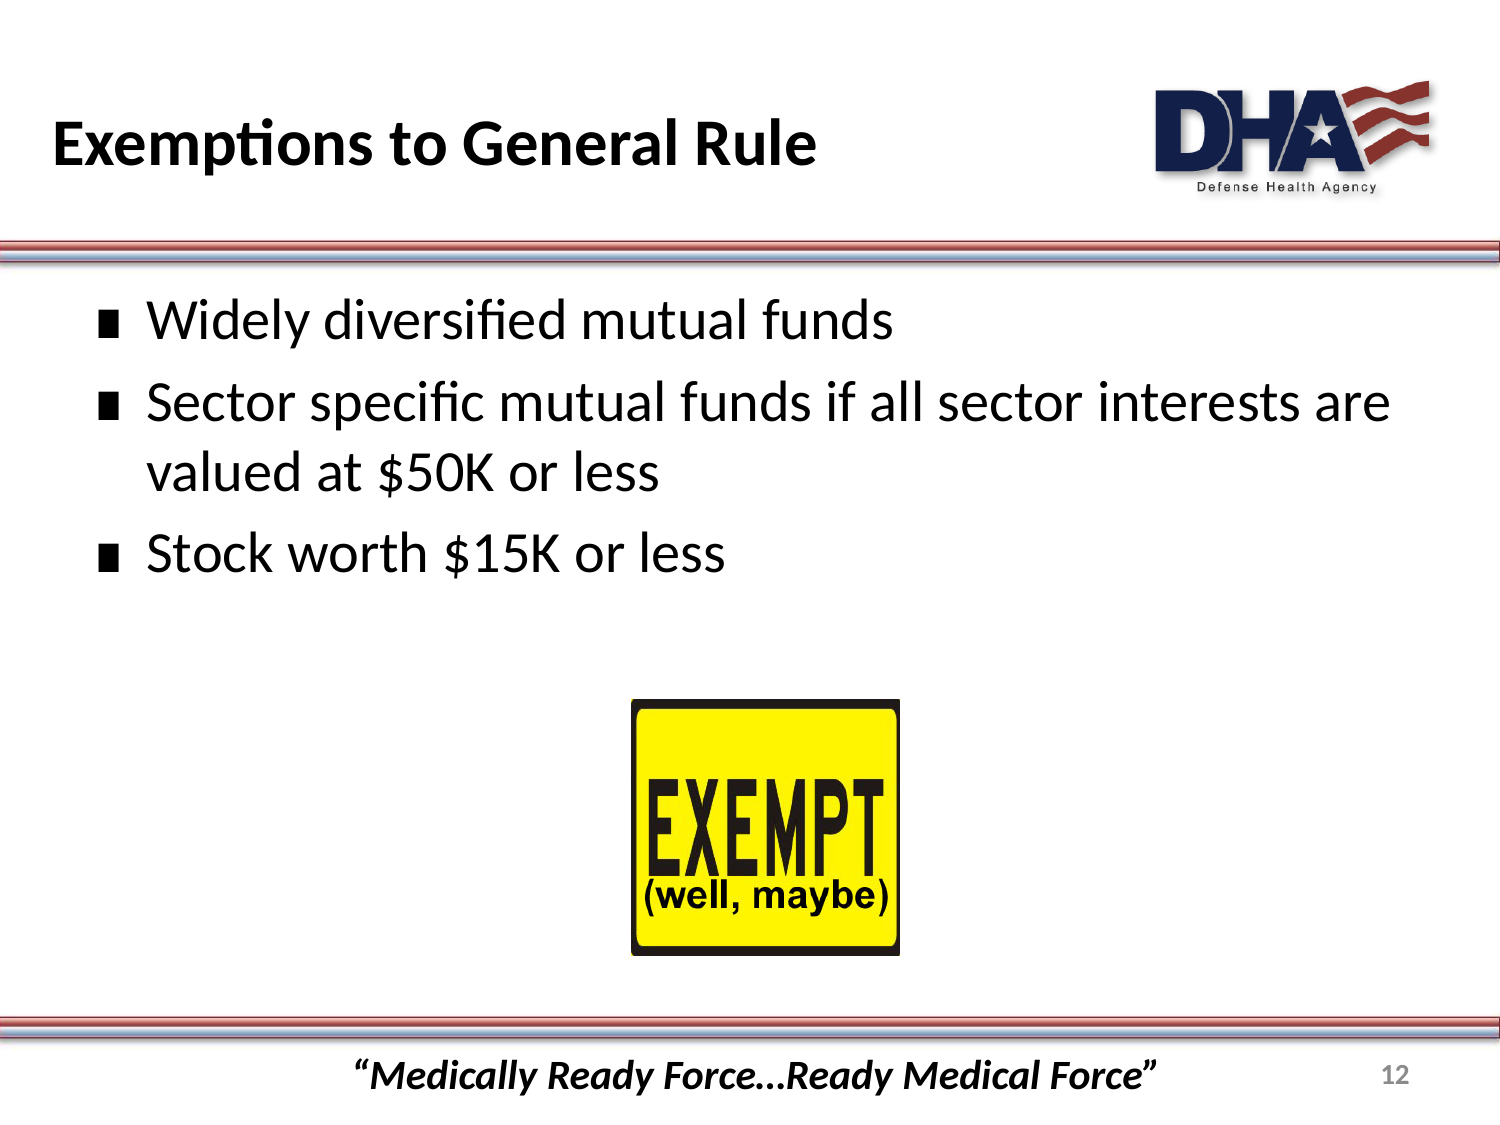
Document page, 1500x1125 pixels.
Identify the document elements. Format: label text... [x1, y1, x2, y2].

picture [0, 237, 1500, 274]
title Exemptions to General Rule [37, 45, 1150, 233]
picture [0, 1013, 1500, 1050]
footer “Medically Ready Force…Ready Medical Force” [287, 1042, 1225, 1103]
picture [630, 699, 901, 956]
slide_number 12 [1250, 1042, 1425, 1103]
list Widely diversified mutual funds Sector specific mutual funds if all sector interests are valued at $50K or less Stock worth $15K or less [75, 273, 1425, 1005]
picture [1155, 80, 1429, 194]
